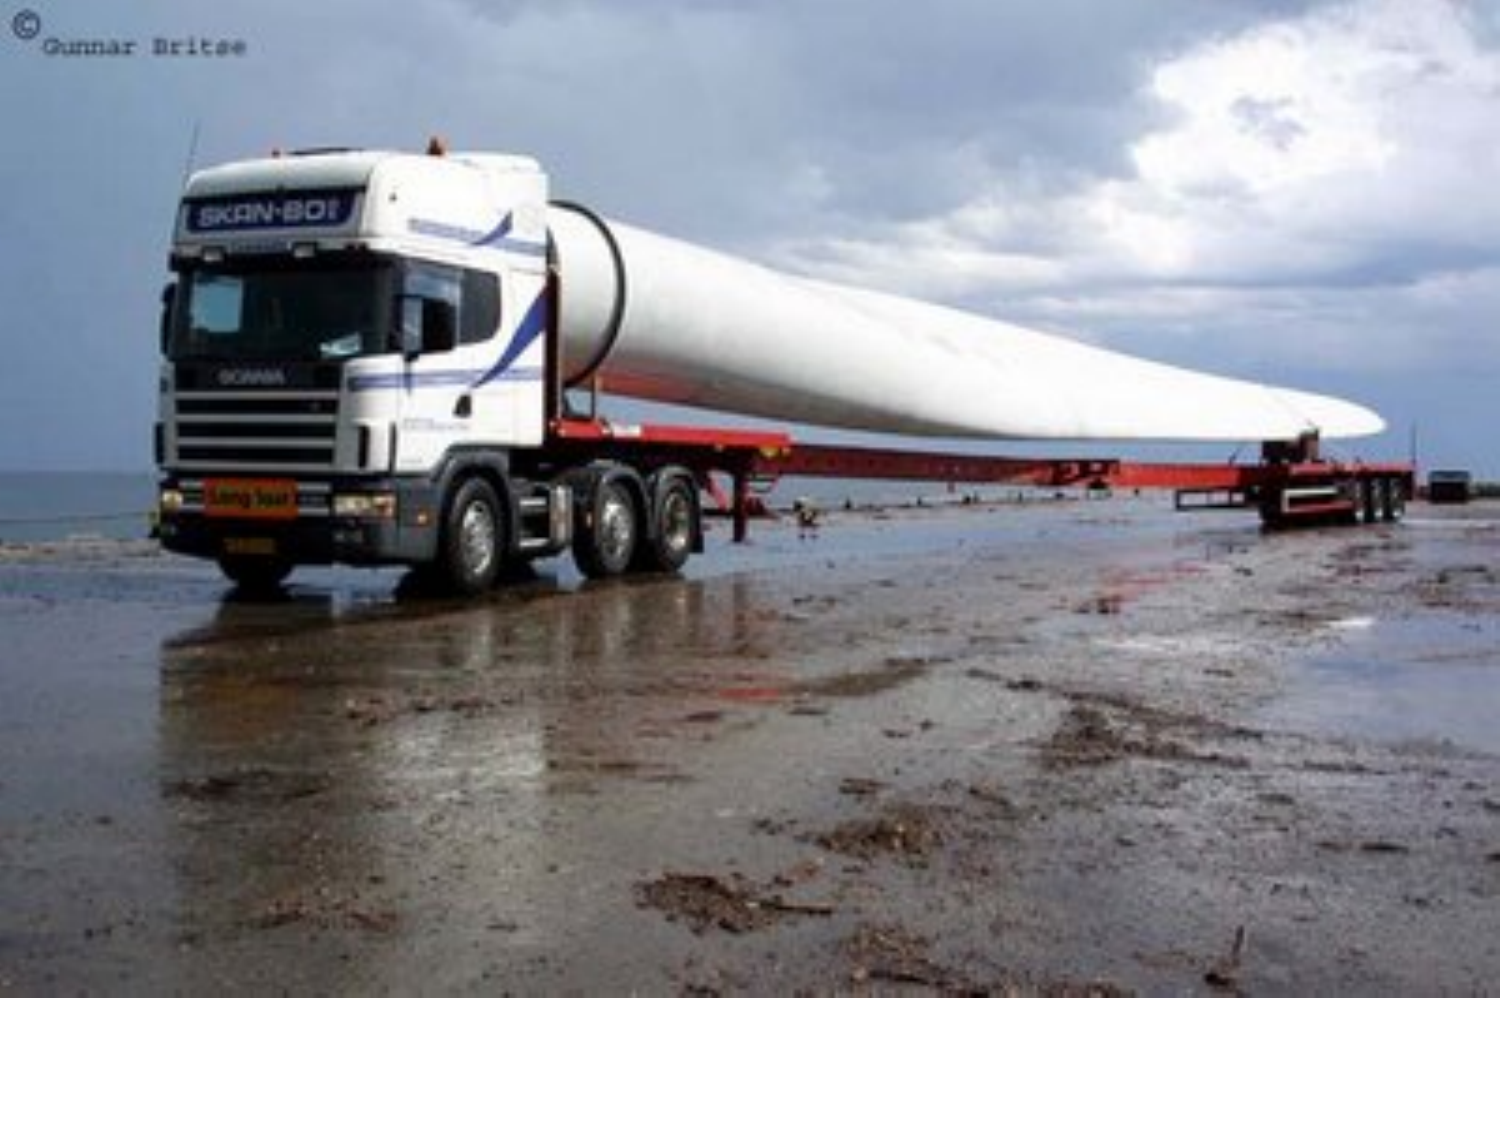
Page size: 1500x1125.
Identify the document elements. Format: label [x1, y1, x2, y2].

picture [0, 0, 1500, 998]
